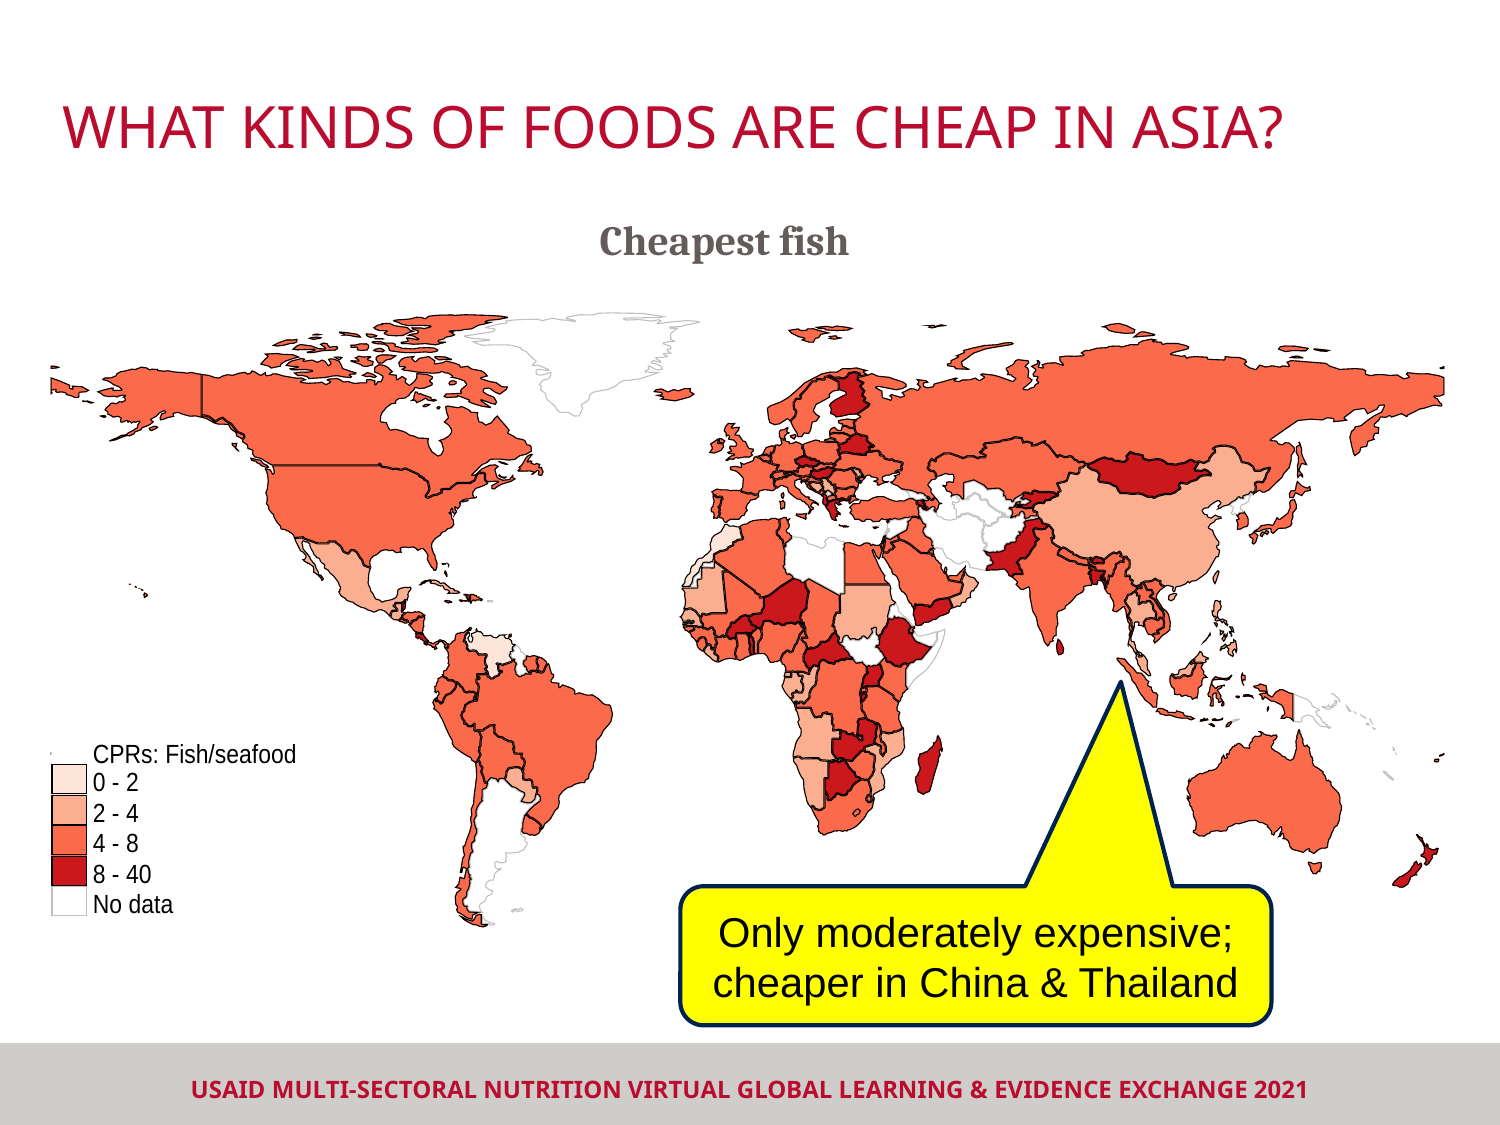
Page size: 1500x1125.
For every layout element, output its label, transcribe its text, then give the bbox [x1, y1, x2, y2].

text_box WHAT KINDS OF FOODS ARE CHEAP IN ASIA? [62, 20, 1388, 160]
text_box Only moderately expensive; cheaper in China & Thailand [678, 944, 1274, 1028]
list Cheapest fish [0, 213, 1450, 305]
picture [36, 305, 1458, 935]
